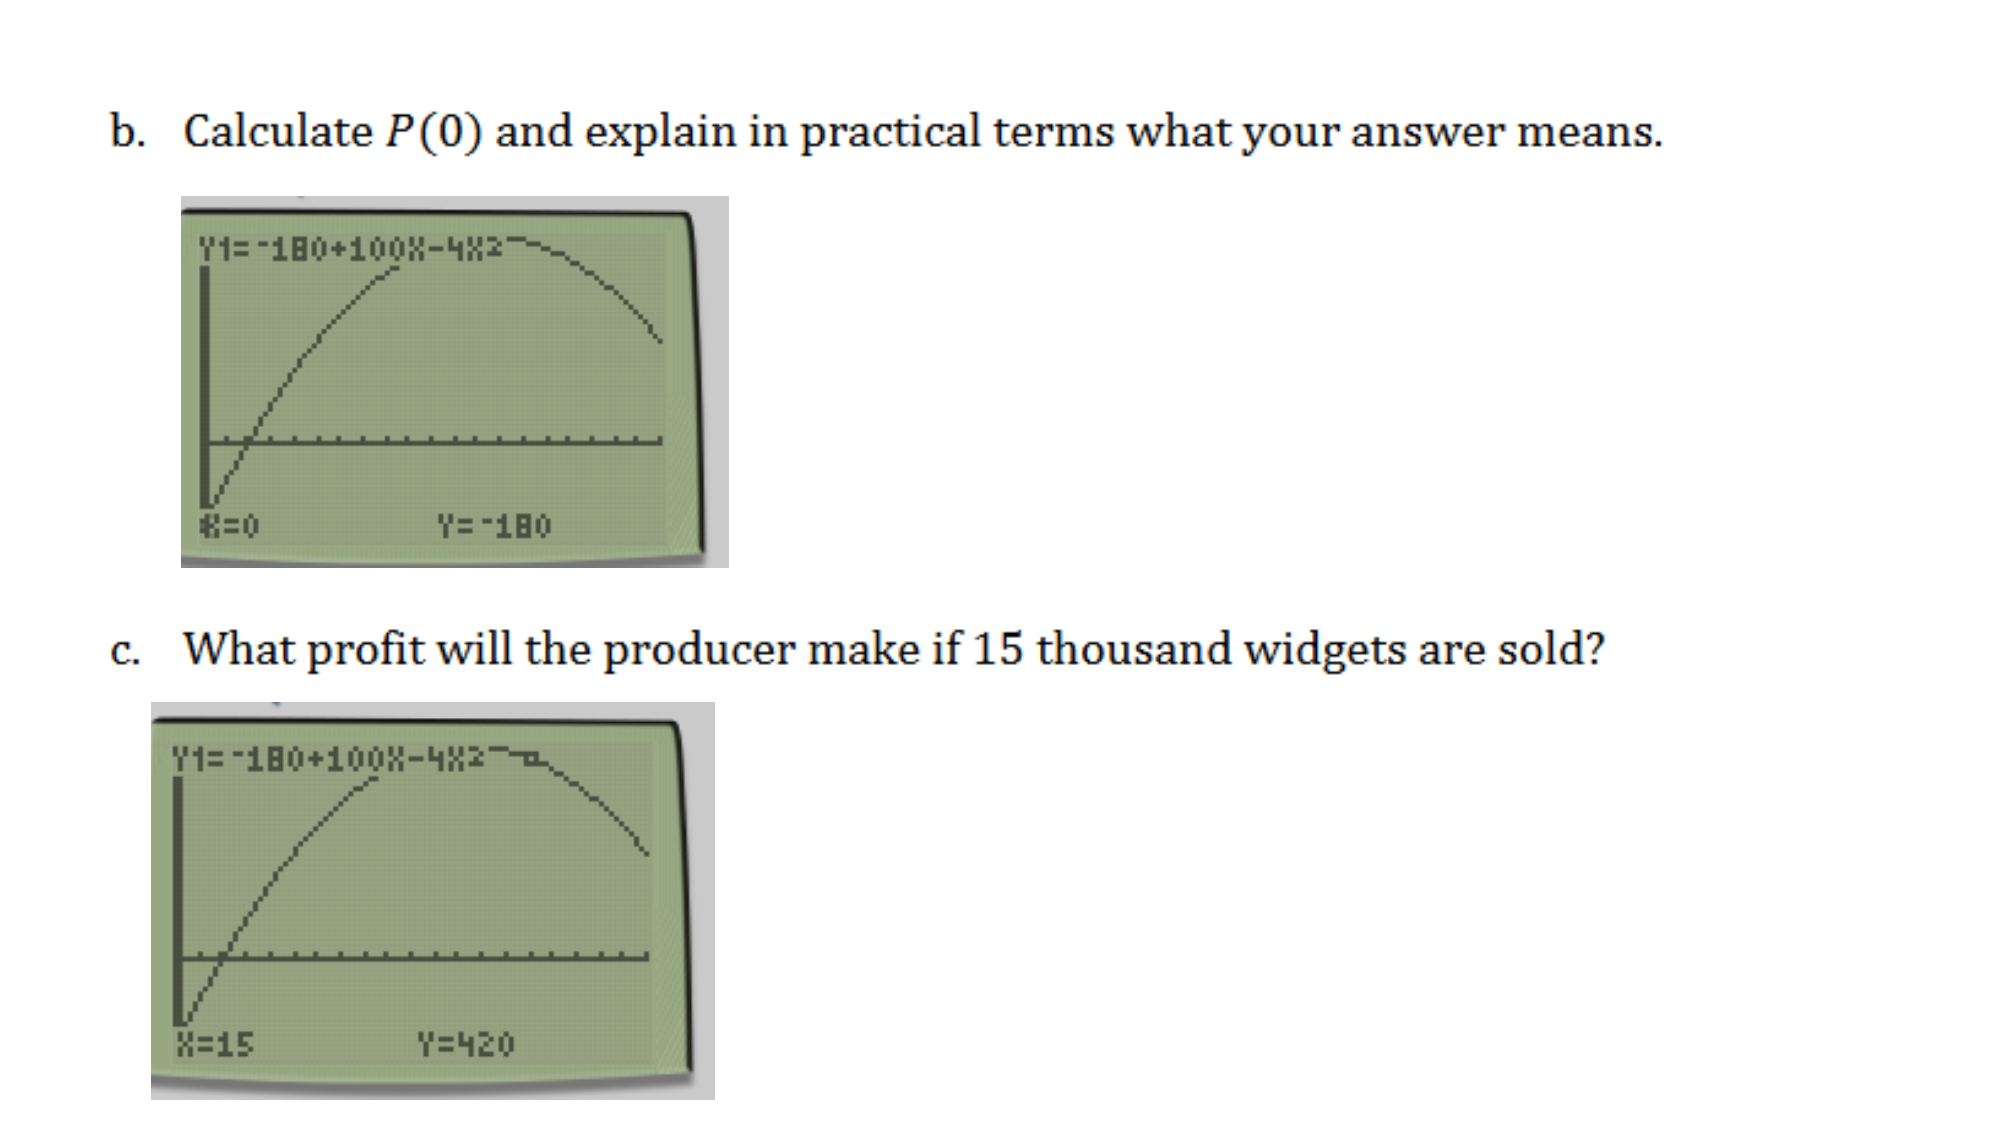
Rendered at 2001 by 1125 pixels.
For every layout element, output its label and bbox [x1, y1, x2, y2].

picture [61, 34, 1713, 1100]
